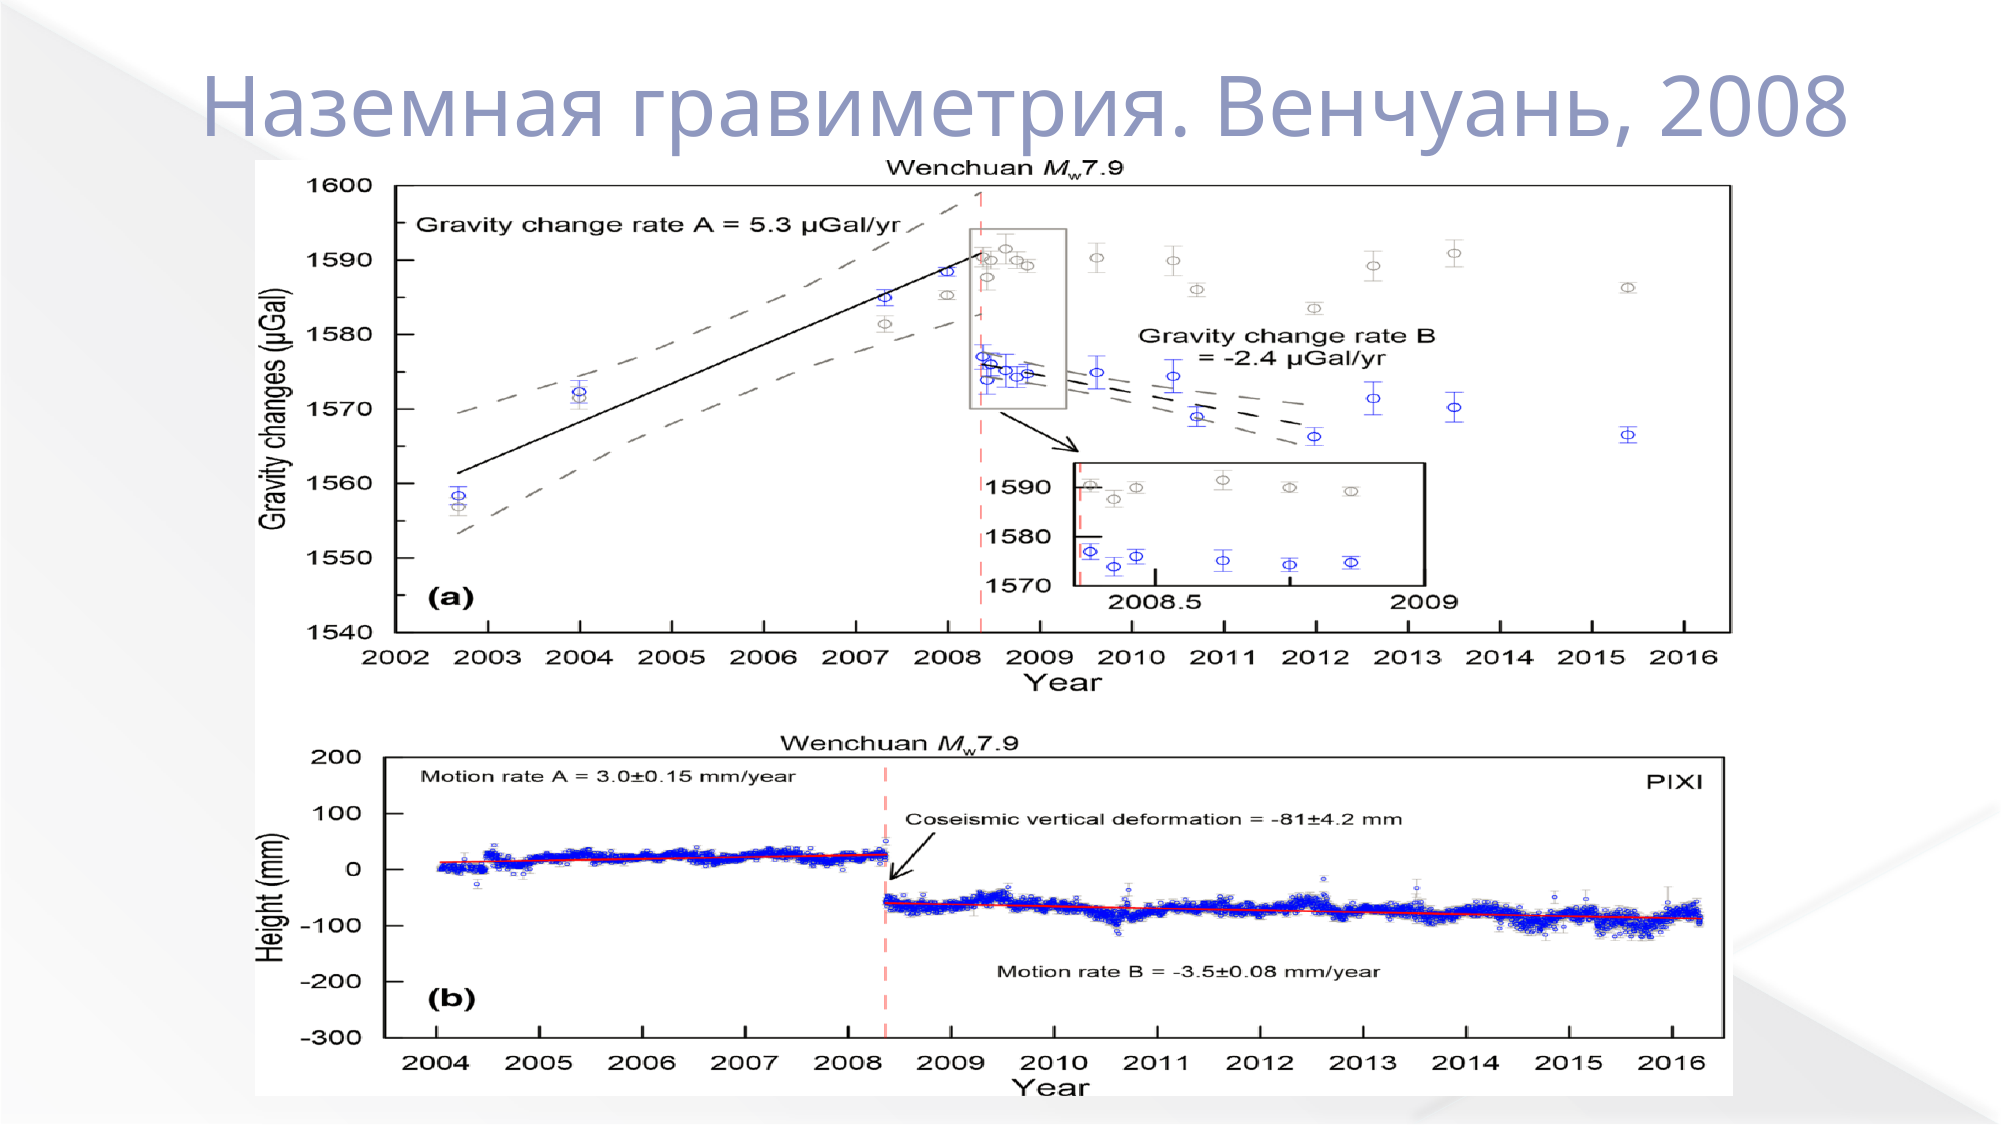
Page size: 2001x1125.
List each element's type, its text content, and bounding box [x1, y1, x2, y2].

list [255, 160, 1733, 1097]
title Наземная гравиметрия. Венчуань, 2008 [99, 43, 1900, 161]
